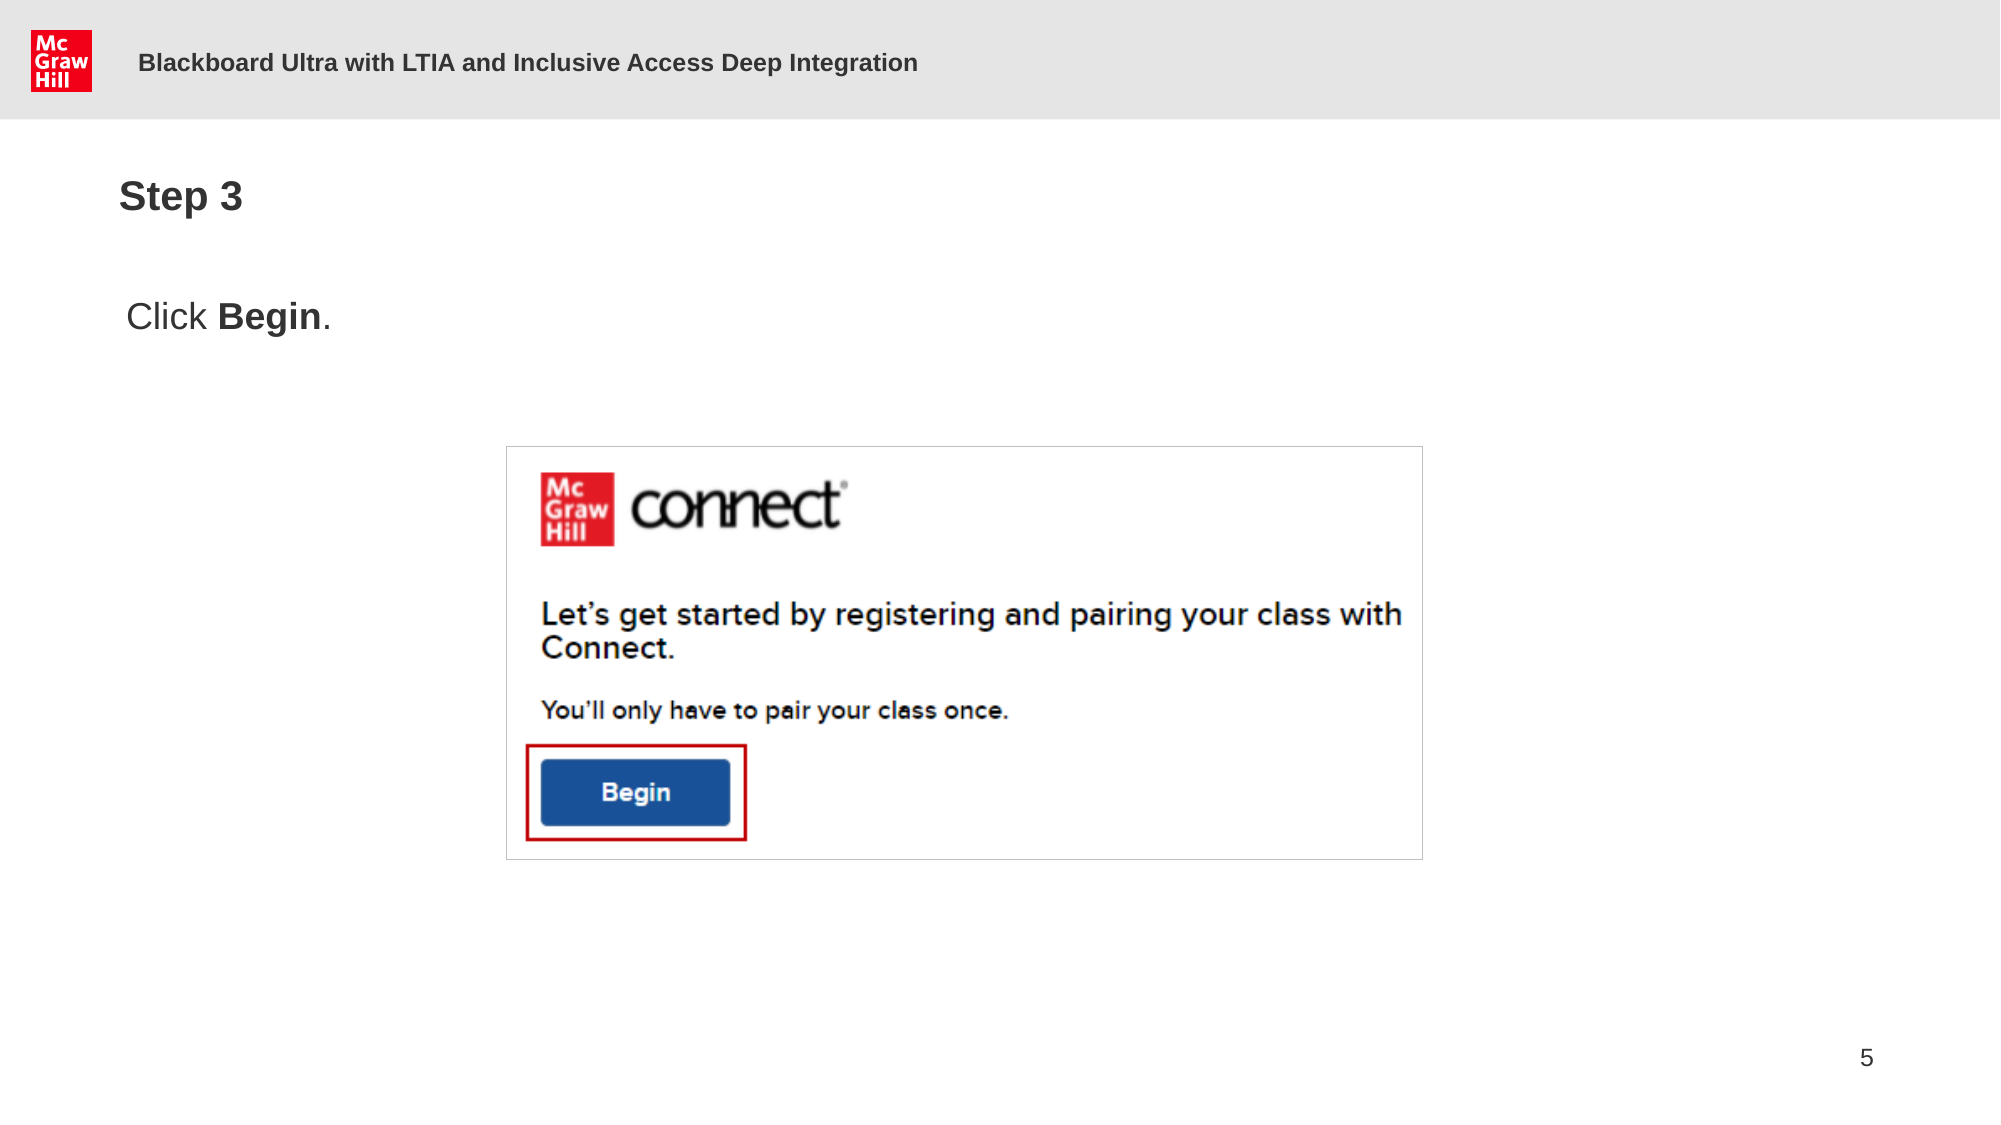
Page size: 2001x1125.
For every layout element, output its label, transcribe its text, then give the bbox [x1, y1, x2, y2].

title Step 3 [103, 167, 1868, 228]
footer Blackboard Ultra with LTIA and Inclusive Access Deep Integration [123, 31, 965, 92]
list Click Begin. [111, 284, 637, 1003]
picture [506, 446, 1423, 860]
